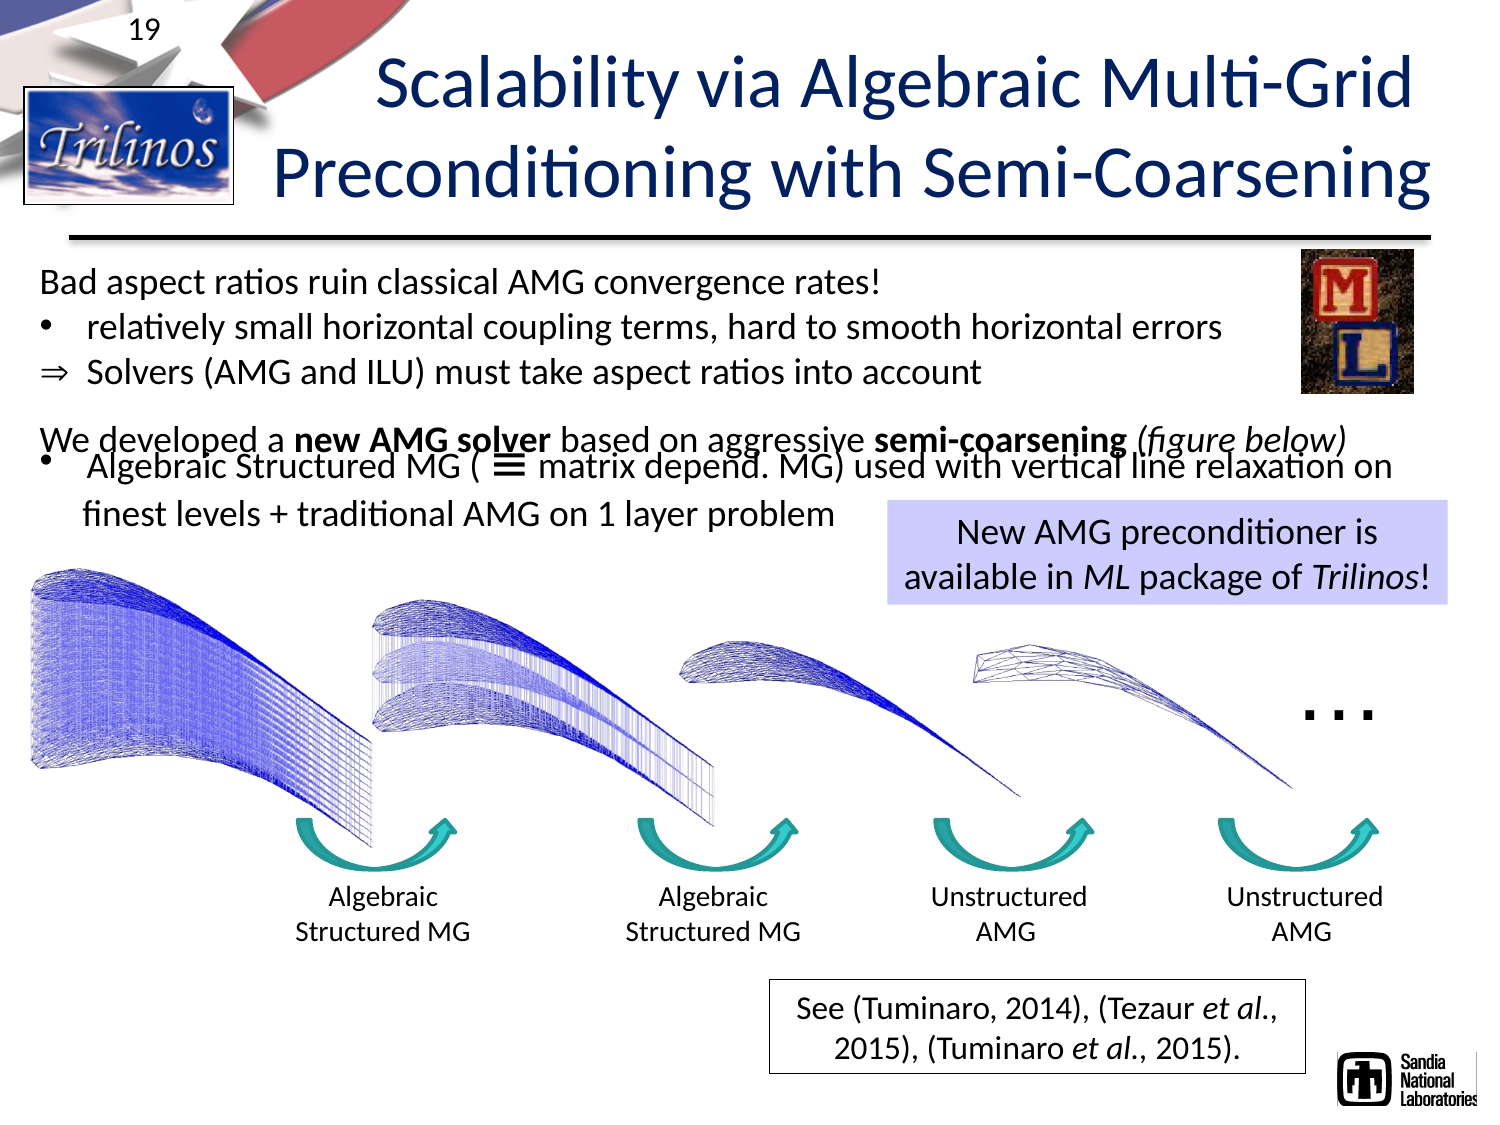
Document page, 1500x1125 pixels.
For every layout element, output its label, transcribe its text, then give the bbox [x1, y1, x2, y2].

text_box New AMG preconditioner is available in ML package of Trilinos! [887, 499, 1448, 605]
text_box Scalability via Algebraic Multi-Grid Preconditioning with Semi-Coarsening [110, 24, 1448, 175]
picture [1301, 249, 1414, 394]
picture [24, 87, 233, 204]
text_box See (Tuminaro, 2014), (Tezaur et al., 2015), (Tuminaro et al., 2015). [769, 979, 1306, 1074]
text_box Bad aspect ratios ruin classical AMG convergence rates! relatively small horizontal coupling terms, hard to smooth horizontal errors  Solvers (AMG and ILU) must take aspect ratios into account We developed a new AMG solver based on aggressive semi-coarsening (figure below) Algebraic Structured MG (  matrix depend. MG) used with vertical line relaxation on finest levels + traditional AMG on 1 layer problem [24, 249, 1414, 561]
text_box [24, 562, 1426, 938]
